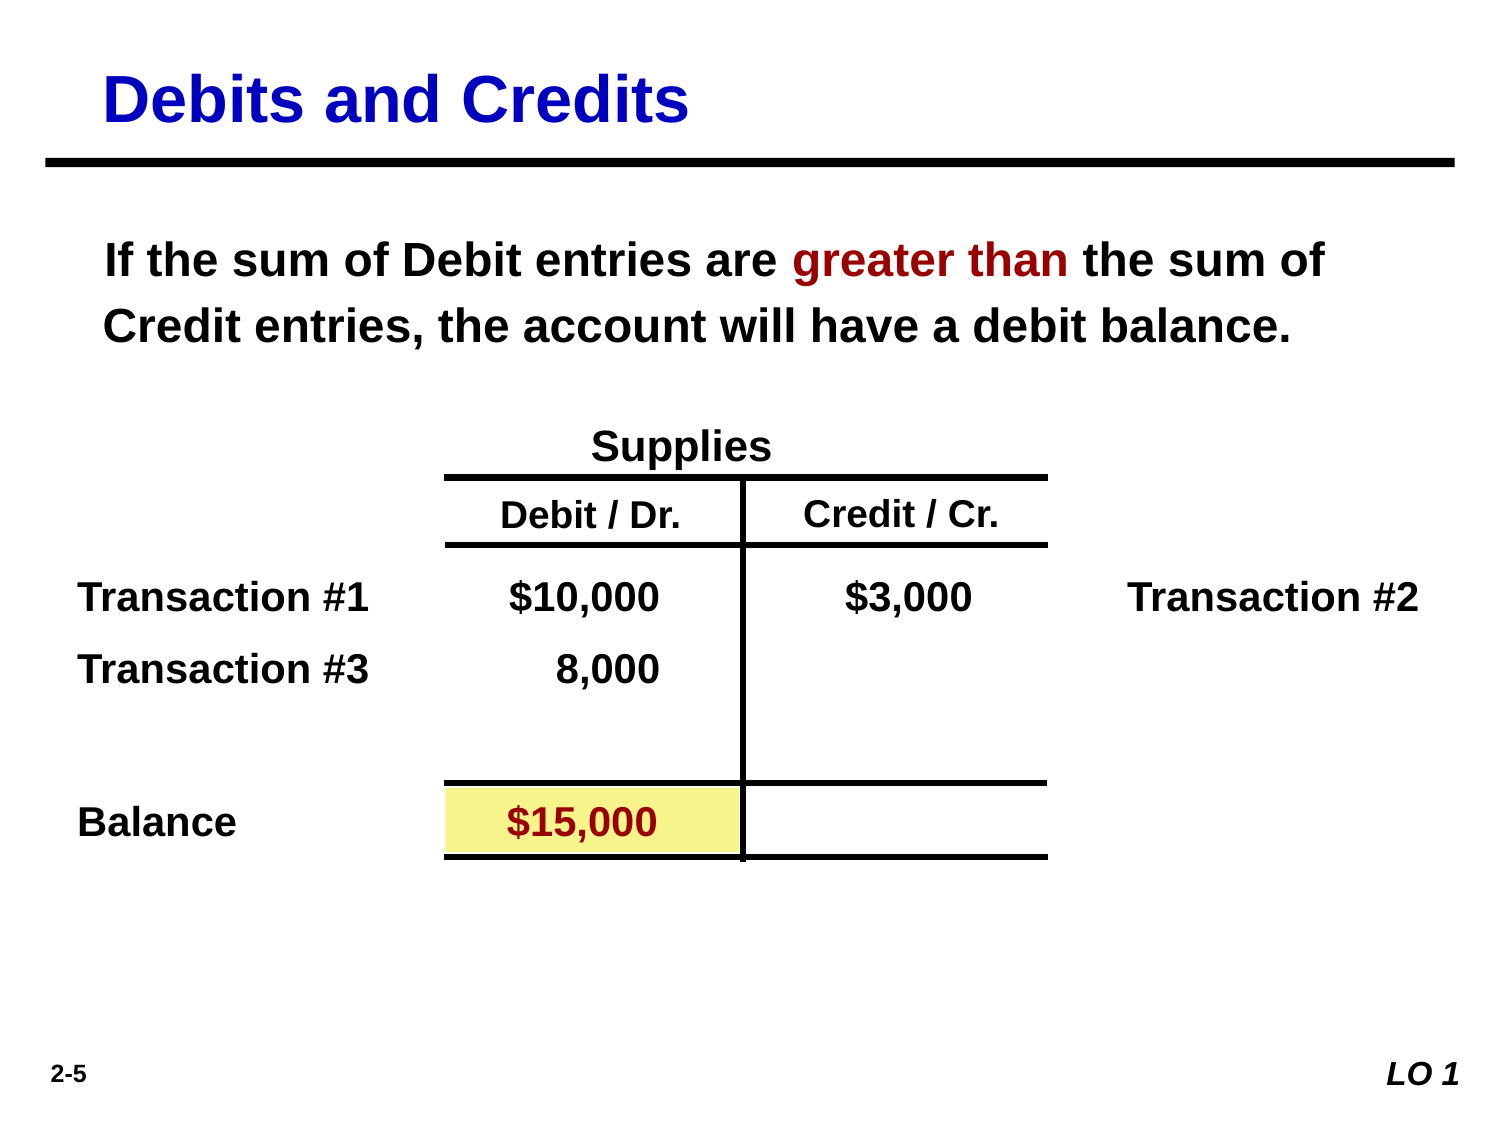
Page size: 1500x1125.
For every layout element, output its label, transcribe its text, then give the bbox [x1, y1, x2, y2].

text_box LO 1 [1324, 1044, 1475, 1100]
text_box Transaction #2 [1191, 562, 1475, 628]
text_box Debits and Credits [87, 50, 1338, 142]
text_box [312, 334, 1188, 991]
text_box Transaction #3 [62, 634, 307, 700]
text_box Transaction #1 [62, 562, 307, 628]
text_box If the sum of Debit entries are greater than the sum of Credit entries, the account will have a debit balance. [87, 212, 1363, 360]
text_box Balance [62, 787, 307, 853]
